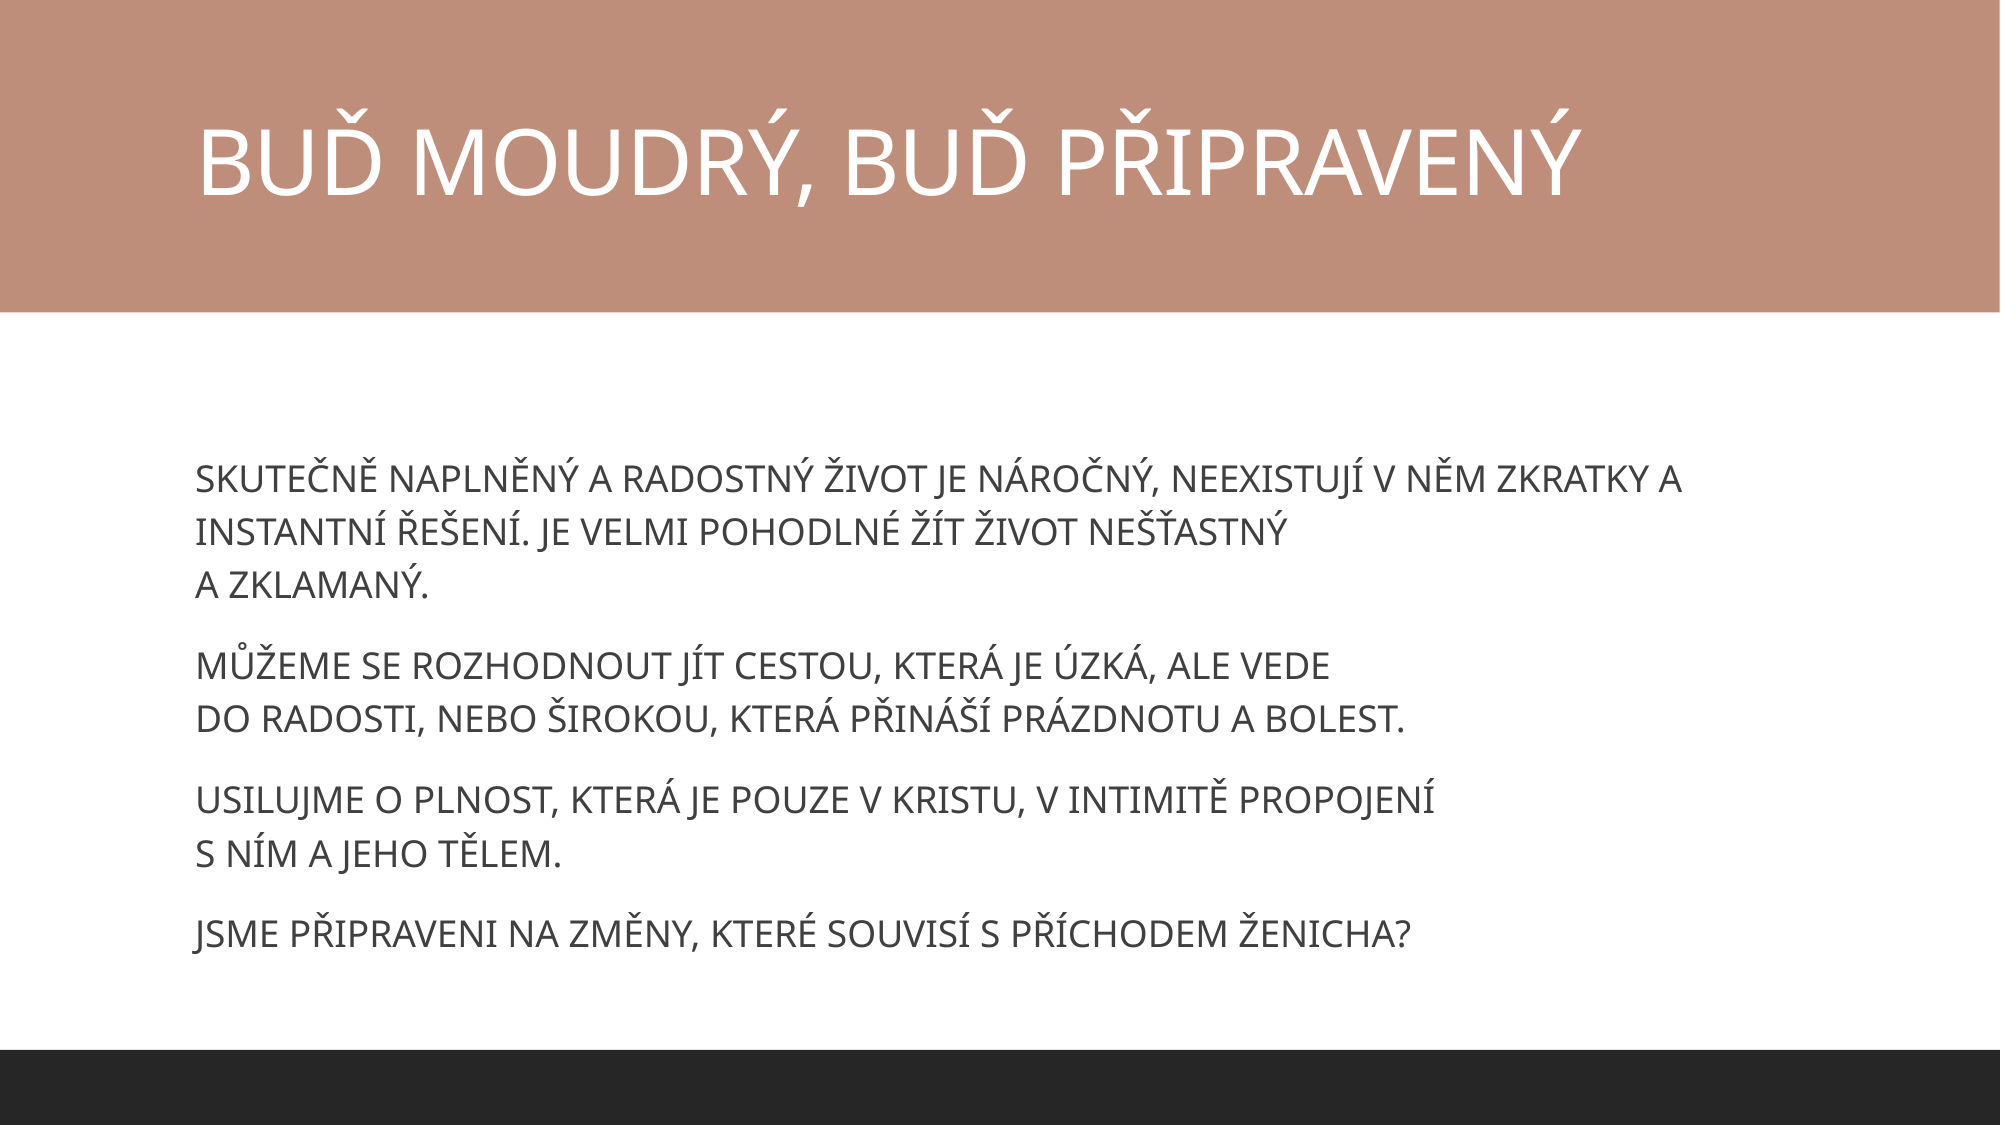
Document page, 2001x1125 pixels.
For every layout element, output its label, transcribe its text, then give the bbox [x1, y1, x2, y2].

title BUĎ MOUDRÝ, BUĎ PŘIPRAVENÝ [180, 47, 1830, 285]
text_box [0, 0, 2000, 314]
text_box [0, 1049, 2000, 1125]
text_box [0, 314, 2000, 1049]
list SKUTEČNĚ NAPLNĚNÝ A RADOSTNÝ ŽIVOT JE NÁROČNÝ, NEEXISTUJÍ V NĚM ZKRATKY A INSTANTNÍ ŘEŠENÍ. JE VELMI POHODLNÉ ŽÍT ŽIVOT NEŠŤASTNÝ A ZKLAMANÝ. MŮŽEME SE ROZHODNOUT JÍT CESTOU, KTERÁ JE ÚZKÁ, ALE VEDE DO RADOSTI, NEBO ŠIROKOU, KTERÁ PŘINÁŠÍ PRÁZDNOTU A BOLEST. USILUJME O PLNOST, KTERÁ JE POUZE V KRISTU, V INTIMITĚ PROPOJENÍ S NÍM A JEHO TĚLEM. JSME PŘIPRAVENI NA ZMĚNY, KTERÉ SOUVISÍ S PŘÍCHODEM ŽENICHA? [179, 438, 1830, 963]
